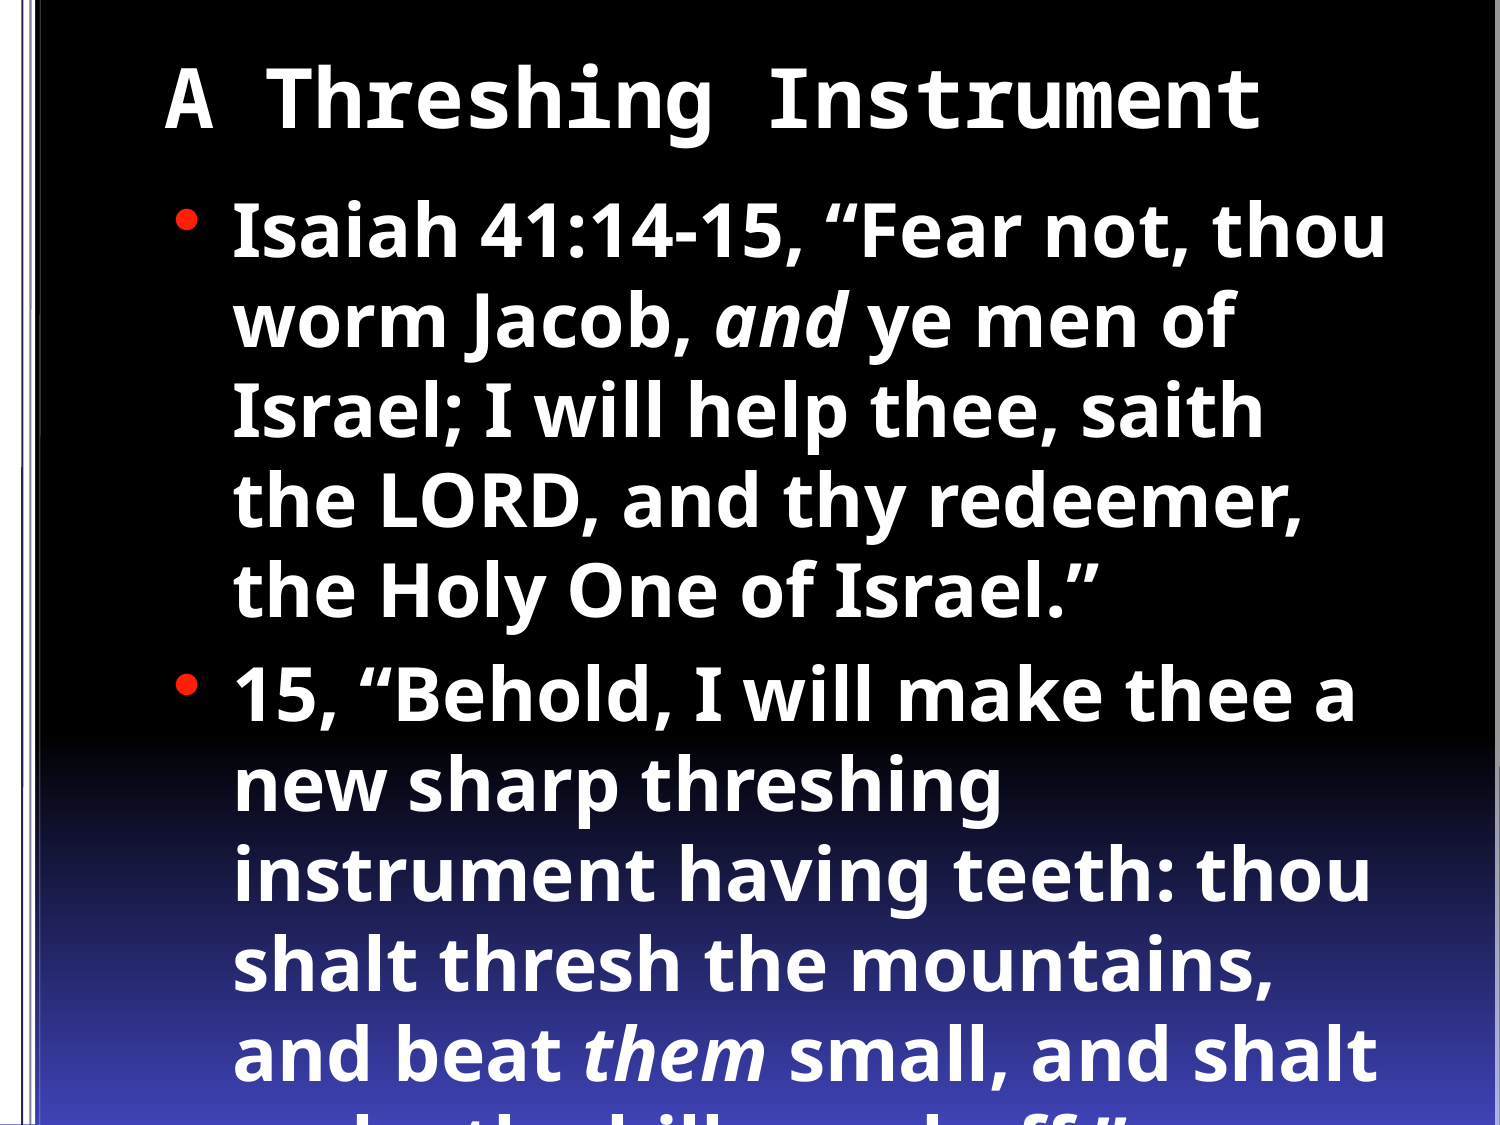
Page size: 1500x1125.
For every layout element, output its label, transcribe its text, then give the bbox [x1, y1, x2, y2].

list Isaiah 41:14-15, “Fear not, thou worm Jacob, and ye men of Israel; I will help thee, saith the LORD, and thy redeemer, the Holy One of Israel.” 15, “Behold, I will make thee a new sharp threshing instrument having teeth: thou shalt thresh the mountains, and beat them small, and shalt make the hills as chaff.” [150, 174, 1425, 960]
title A Threshing Instrument [150, 37, 1425, 174]
